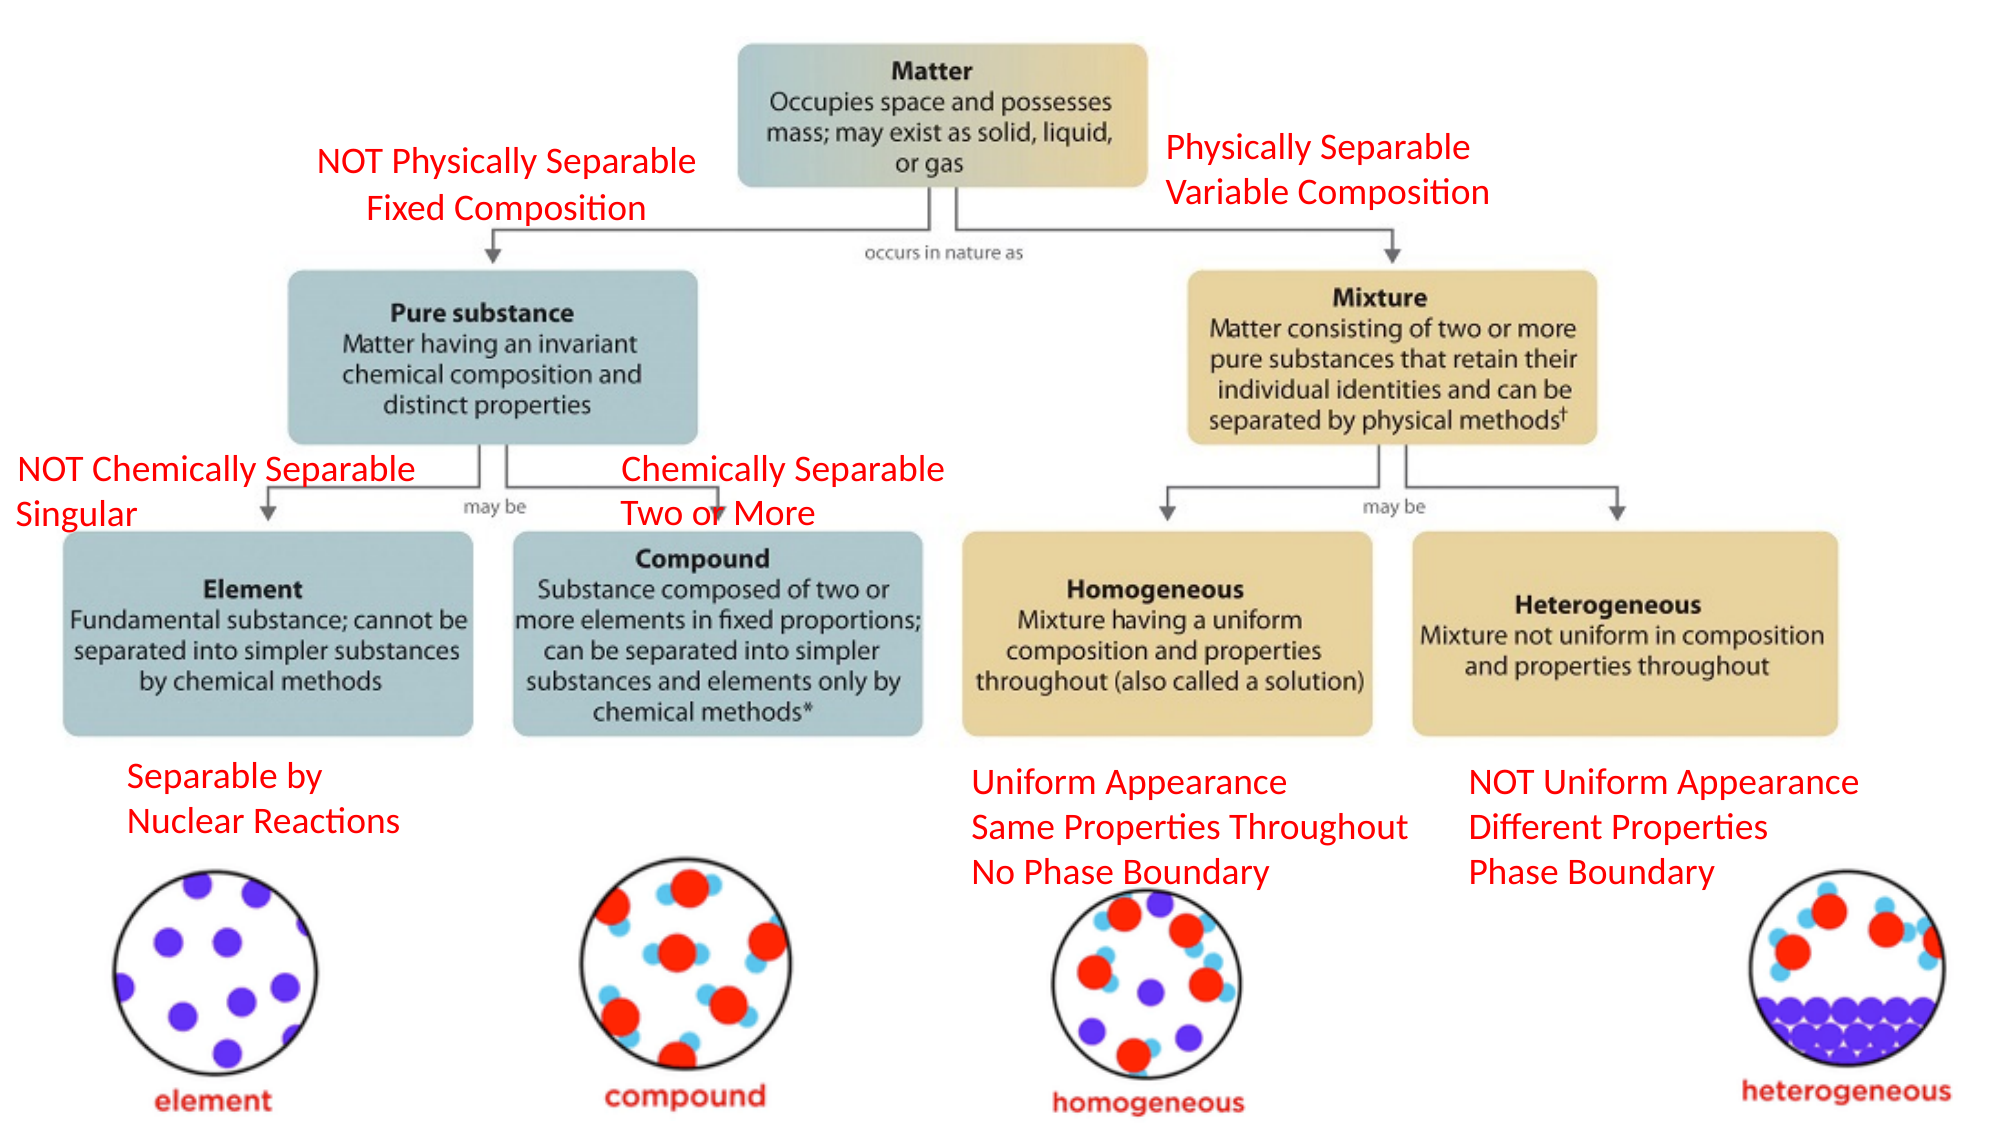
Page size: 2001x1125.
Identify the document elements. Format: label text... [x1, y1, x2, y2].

text_box Separable by Nuclear Reactions [112, 751, 416, 848]
text_box Uniform Appearance Same Properties Throughout No Phase Boundary [956, 751, 1425, 900]
text_box NOT Uniform Appearance Different Properties Phase Boundary [1453, 749, 1876, 900]
picture [56, 35, 1851, 751]
text_box Singular [0, 481, 56, 541]
picture [562, 834, 809, 1121]
picture [1037, 868, 1252, 1125]
text_box NOT Chemically Separable [2, 436, 56, 481]
picture [54, 853, 334, 1125]
picture [1734, 848, 1980, 1114]
